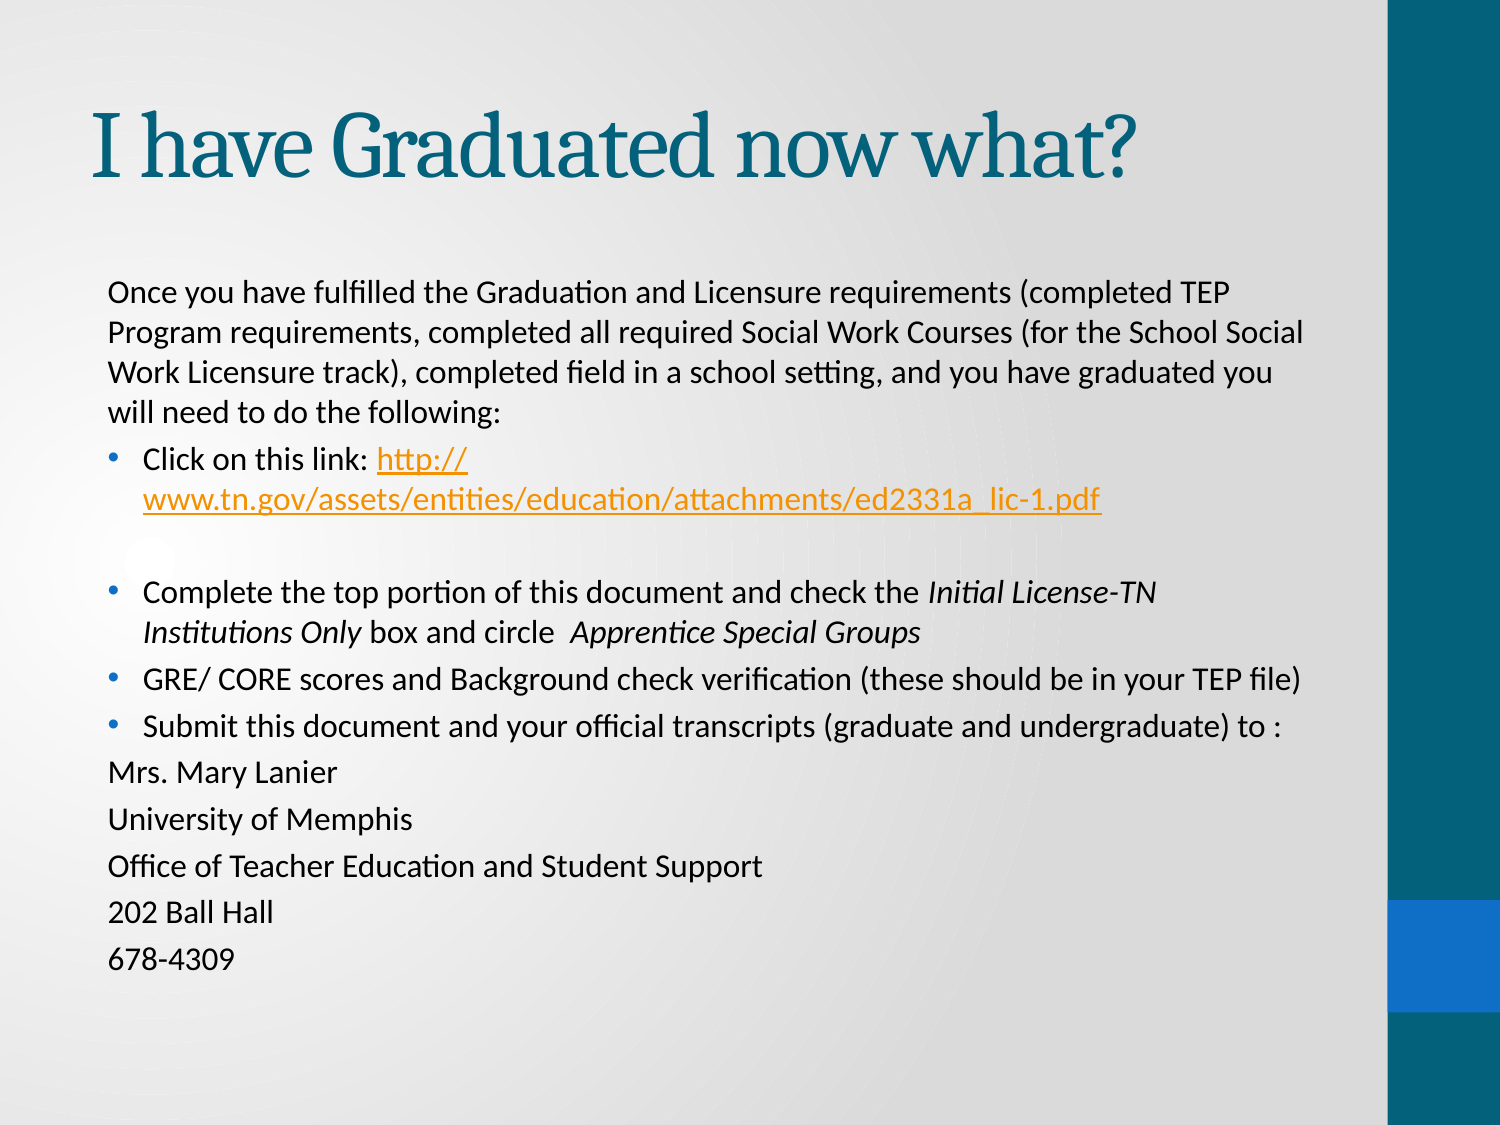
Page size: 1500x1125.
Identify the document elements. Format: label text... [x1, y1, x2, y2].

list Once you have fulfilled the Graduation and Licensure requirements (completed TEP Program requirements, completed all required Social Work Courses (for the School Social Work Licensure track), completed field in a school setting, and you have graduated you will need to do the following: Click on this link: http://www.tn.gov/assets/entities/education/attachments/ed2331a_lic-1.pdf Complete the top portion of this document and check the Initial License-TN Institutions Only box and circle Apprentice Special Groups GRE/ CORE scores and Background check verification (these should be in your TEP file) Submit this document and your official transcripts (graduate and undergraduate) to : Mrs. Mary Lanier University of Memphis Office of Teacher Education and Student Support 202 Ball Hall 678-4309 [75, 262, 1325, 1050]
title I have Graduated now what? [75, 45, 1325, 233]
